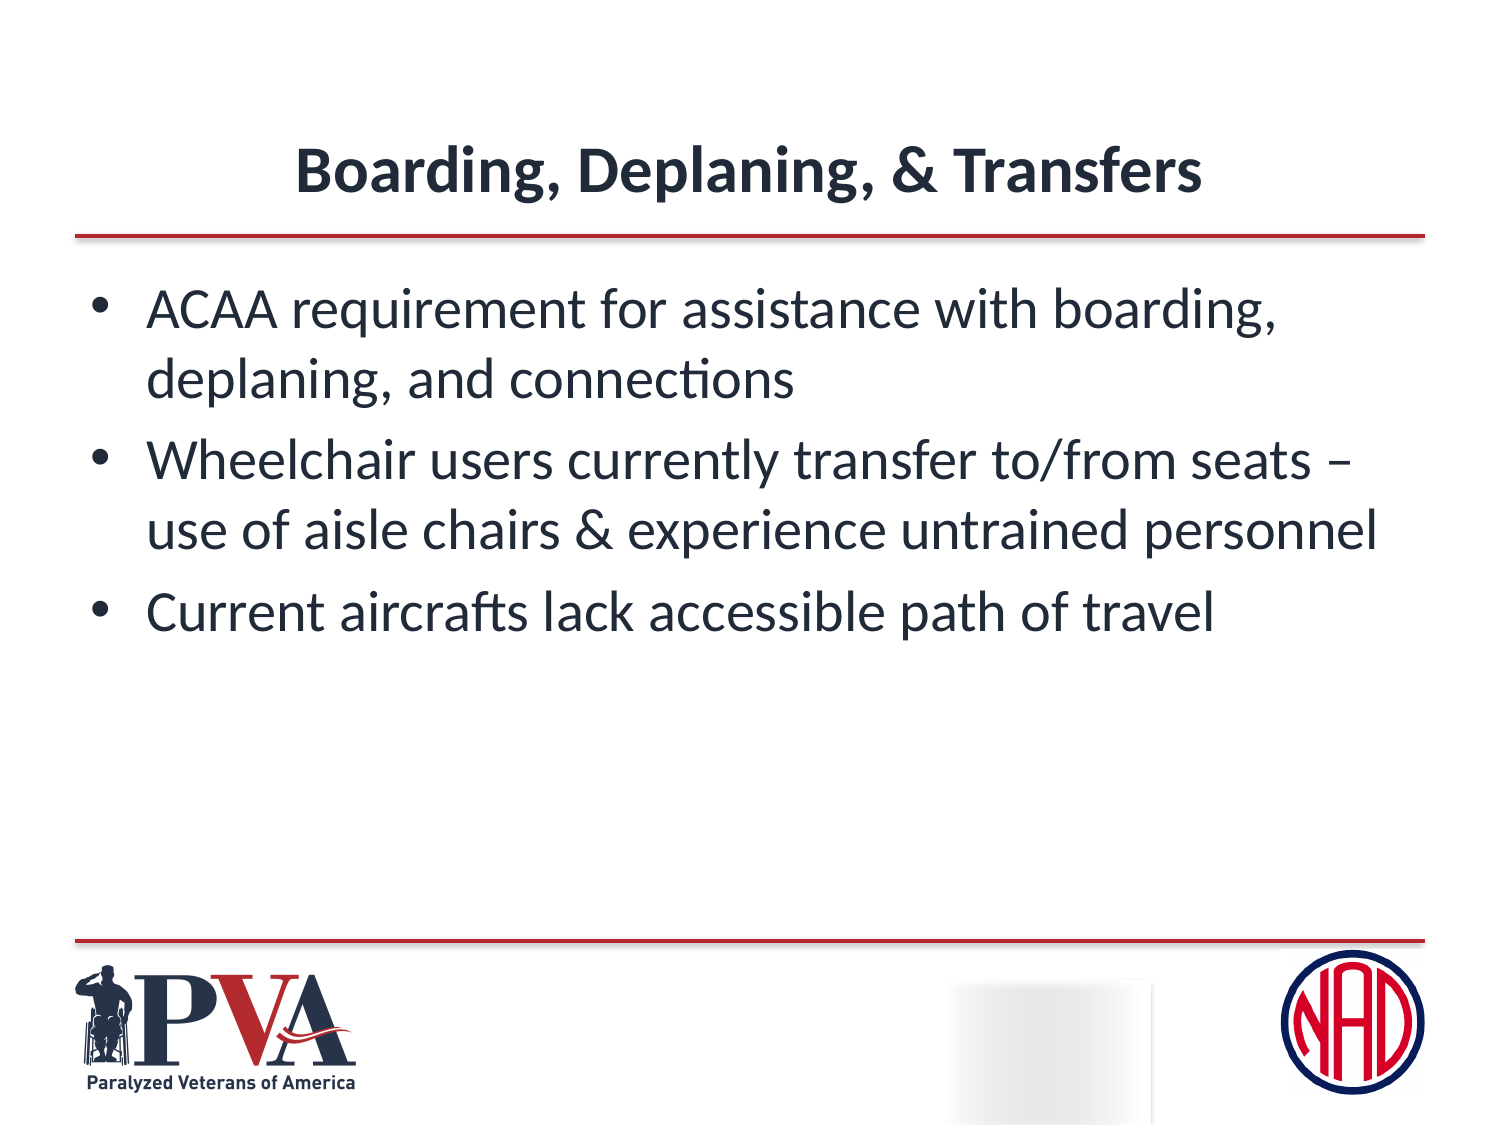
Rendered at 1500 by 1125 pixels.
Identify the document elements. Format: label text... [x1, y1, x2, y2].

picture [1280, 949, 1425, 1095]
list ACAA requirement for assistance with boarding, deplaning, and connections Wheelchair users currently transfer to/from seats – use of aisle chairs & experience untrained personnel Current aircrafts lack accessible path of travel [75, 262, 1425, 937]
picture [75, 965, 356, 1093]
title Boarding, Deplaning, & Transfers [75, 48, 1425, 213]
